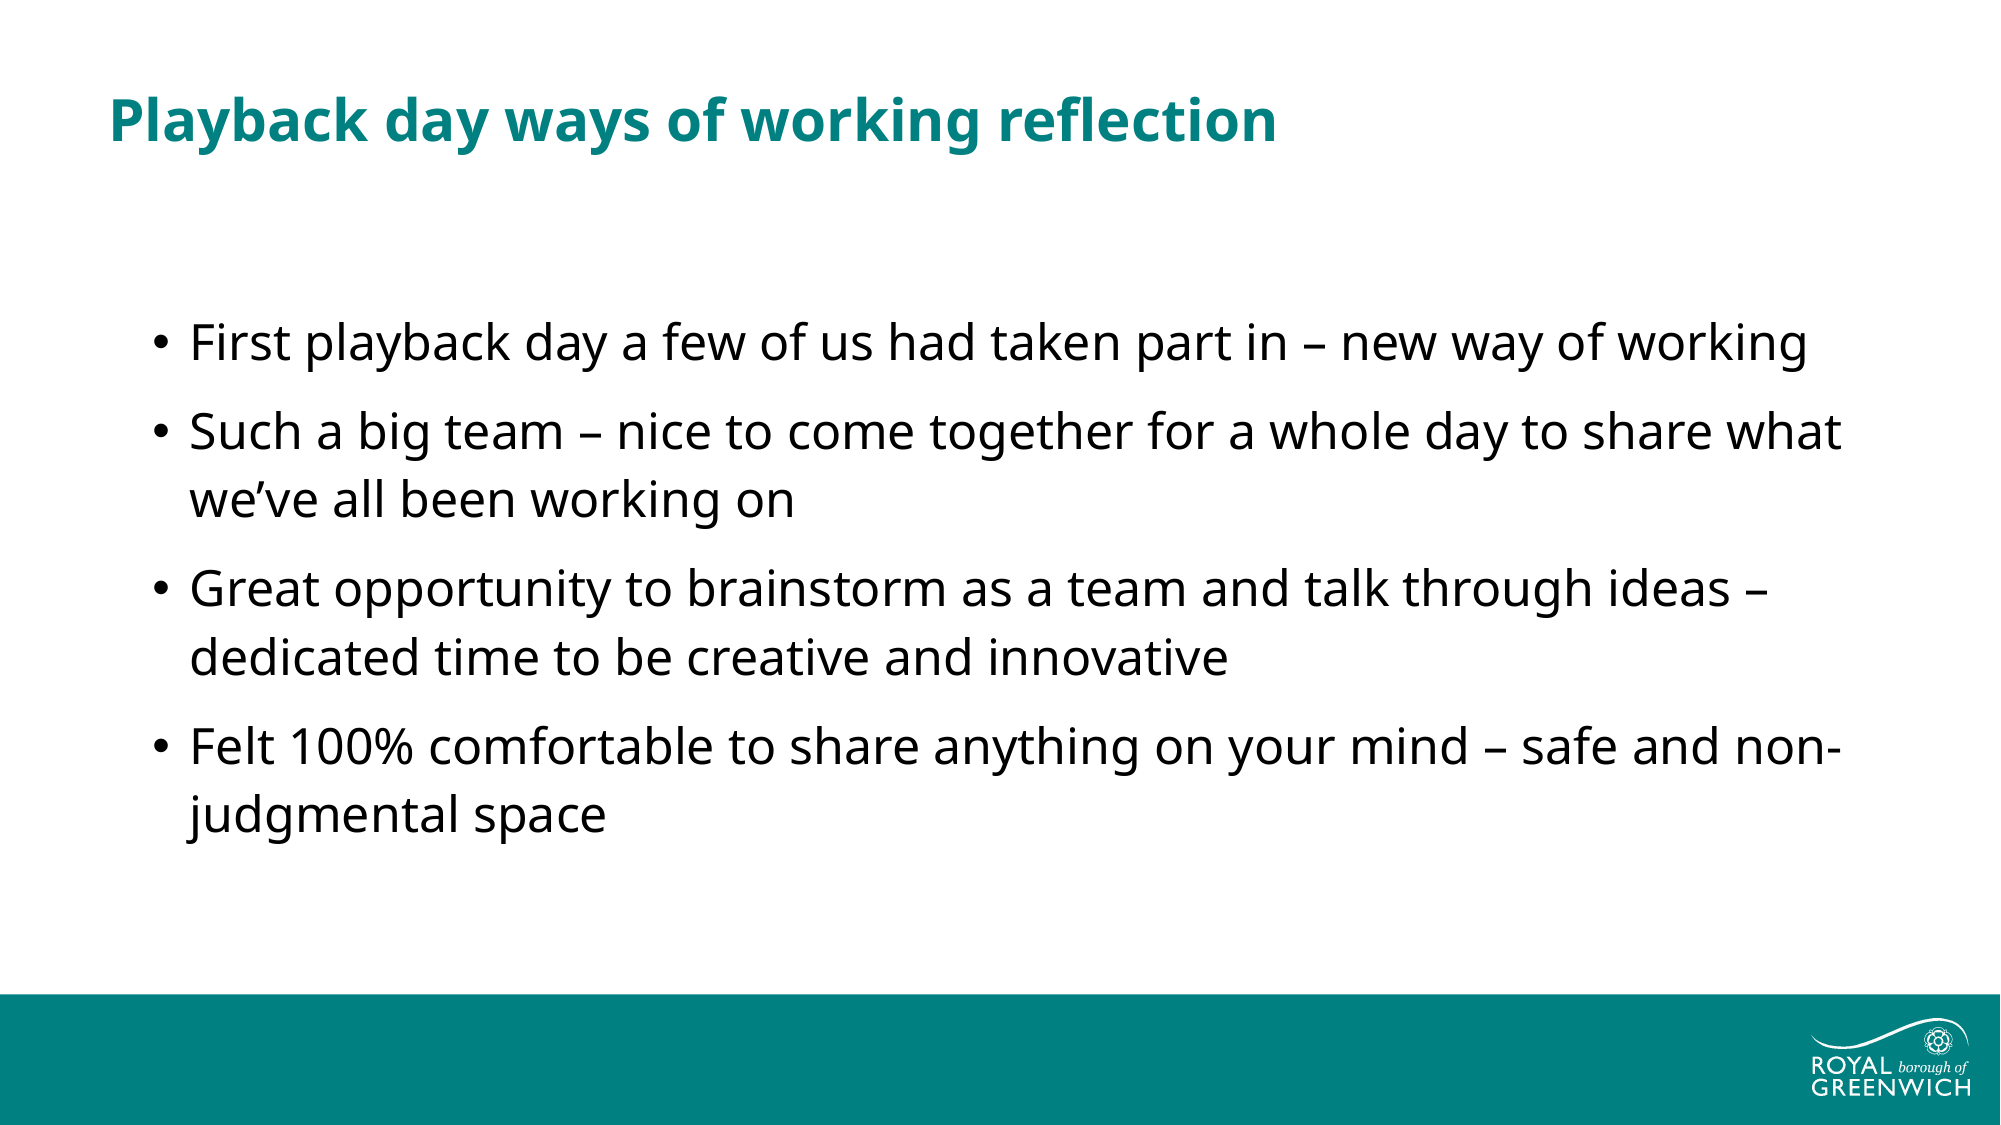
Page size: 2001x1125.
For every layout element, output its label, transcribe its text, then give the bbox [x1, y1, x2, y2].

list First playback day a few of us had taken part in – new way of working Such a big team – nice to come together for a whole day to share what we’ve all been working on Great opportunity to brainstorm as a team and talk through ideas – dedicated time to be creative and innovative Felt 100% comfortable to share anything on your mind – safe and non-judgmental space [137, 299, 1863, 949]
text_box Playback day ways of working reflection [93, 75, 1854, 161]
text_box [0, 993, 2000, 1125]
picture [1810, 1018, 1970, 1096]
